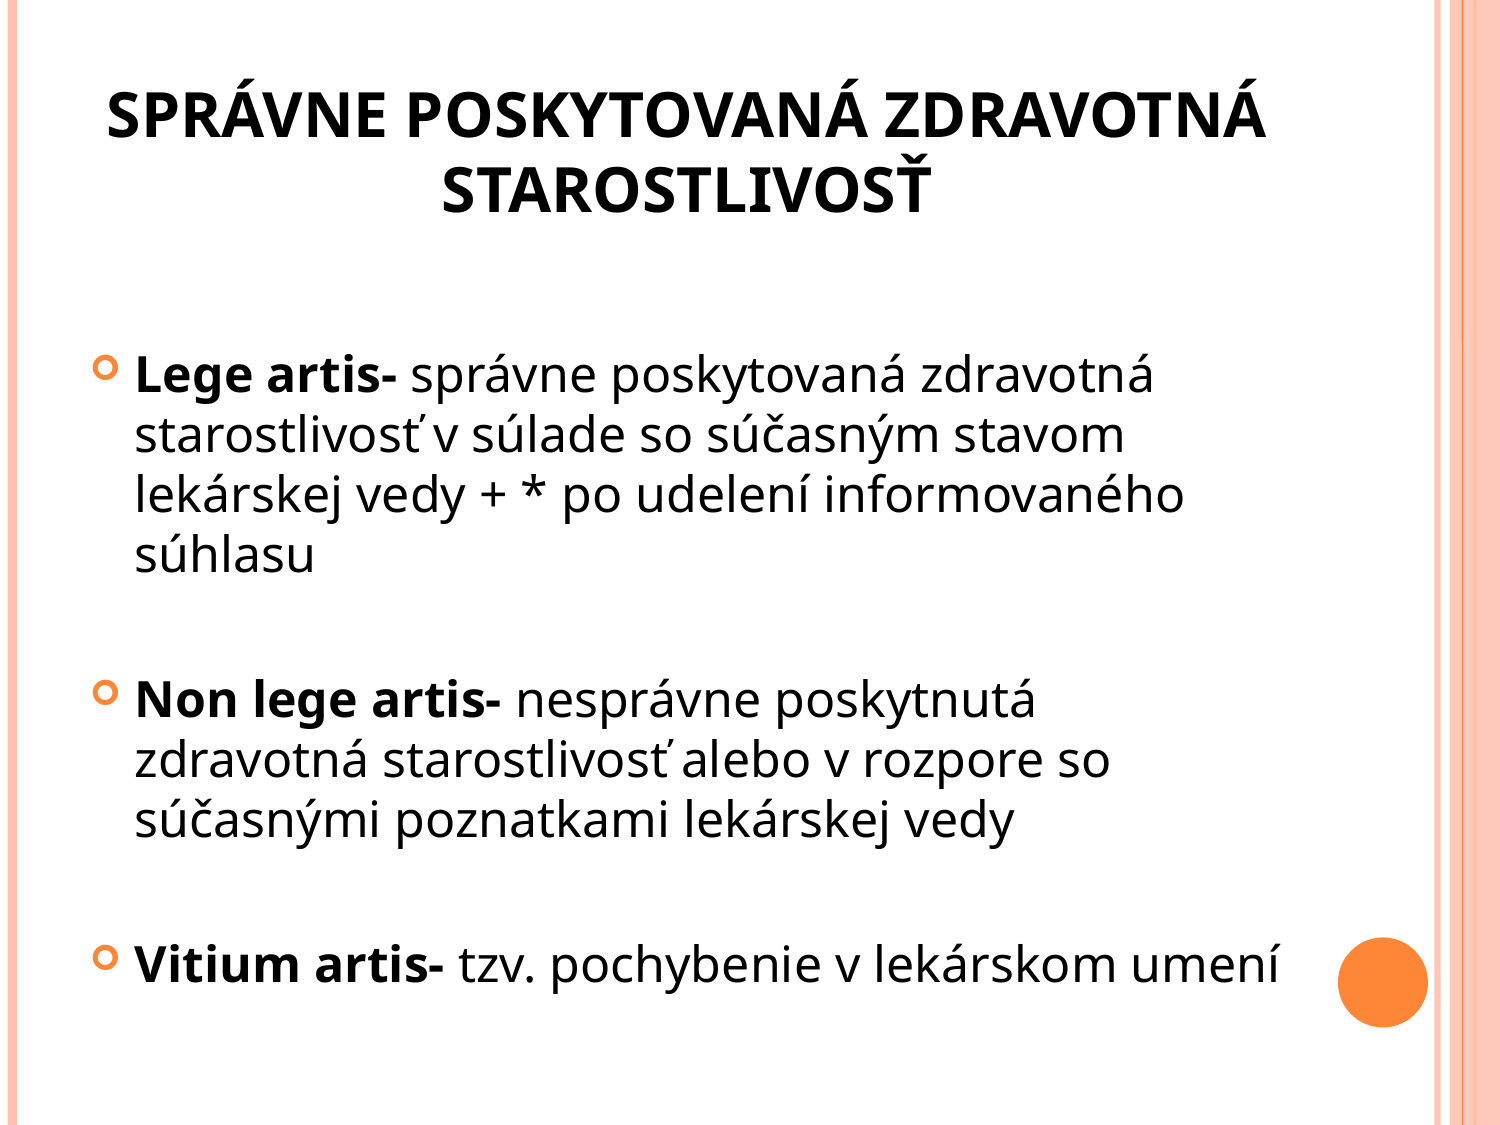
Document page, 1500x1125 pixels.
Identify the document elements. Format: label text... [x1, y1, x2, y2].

title Správne poskytovaná zdravotná starostlivosť [75, 45, 1300, 233]
list Lege artis- správne poskytovaná zdravotná starostlivosť v súlade so súčasným stavom lekárskej vedy + * po udelení informovaného súhlasu Non lege artis- nesprávne poskytnutá zdravotná starostlivosť alebo v rozpore so súčasnými poznatkami lekárskej vedy Vitium artis- tzv. pochybenie v lekárskom umení [75, 262, 1300, 1062]
